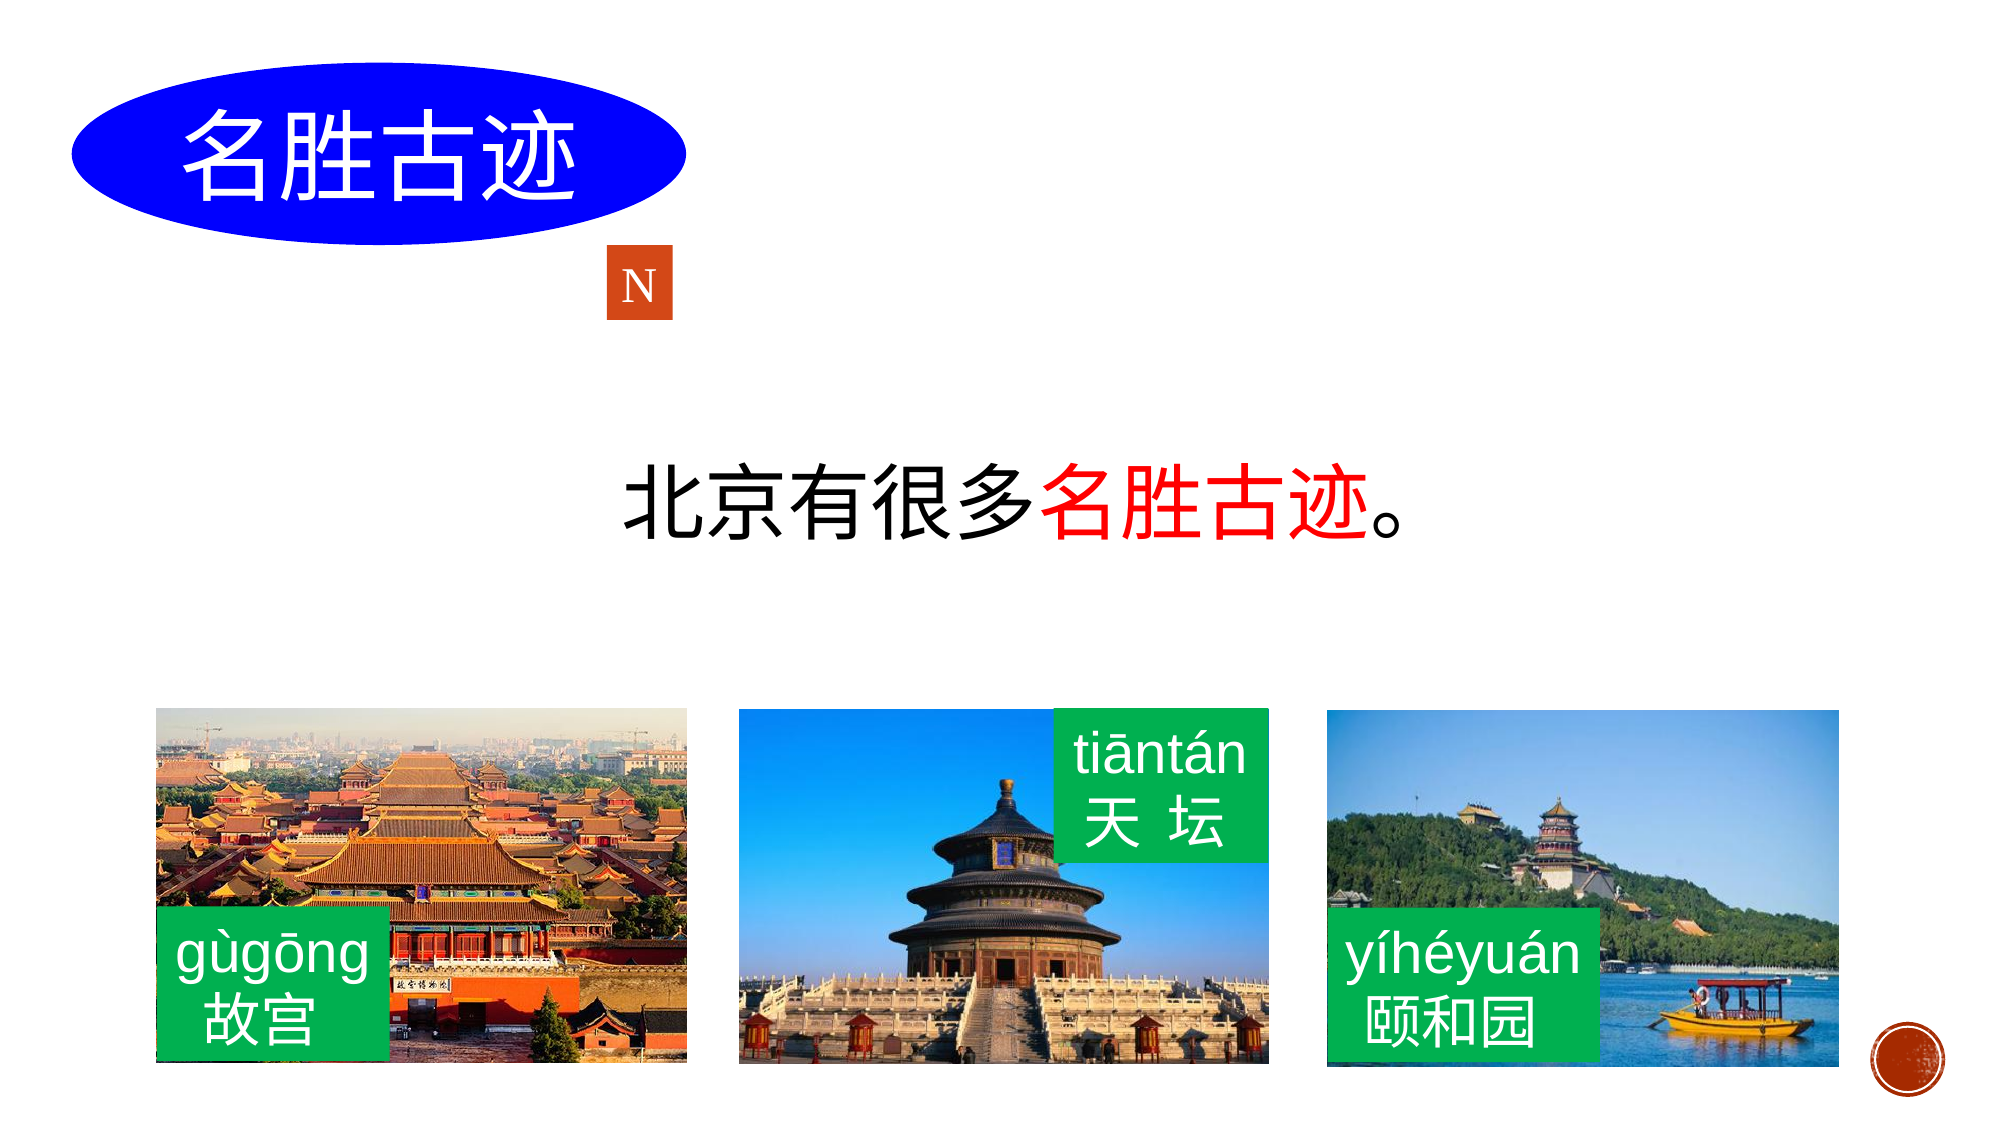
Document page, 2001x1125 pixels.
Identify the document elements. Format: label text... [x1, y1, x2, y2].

text_box 名胜古迹 [70, 61, 688, 247]
picture [156, 708, 687, 1063]
text_box N [606, 245, 673, 320]
picture [1327, 710, 1839, 1067]
picture [739, 709, 1269, 1064]
text_box 北京有很多名胜古迹。 [606, 393, 1905, 559]
